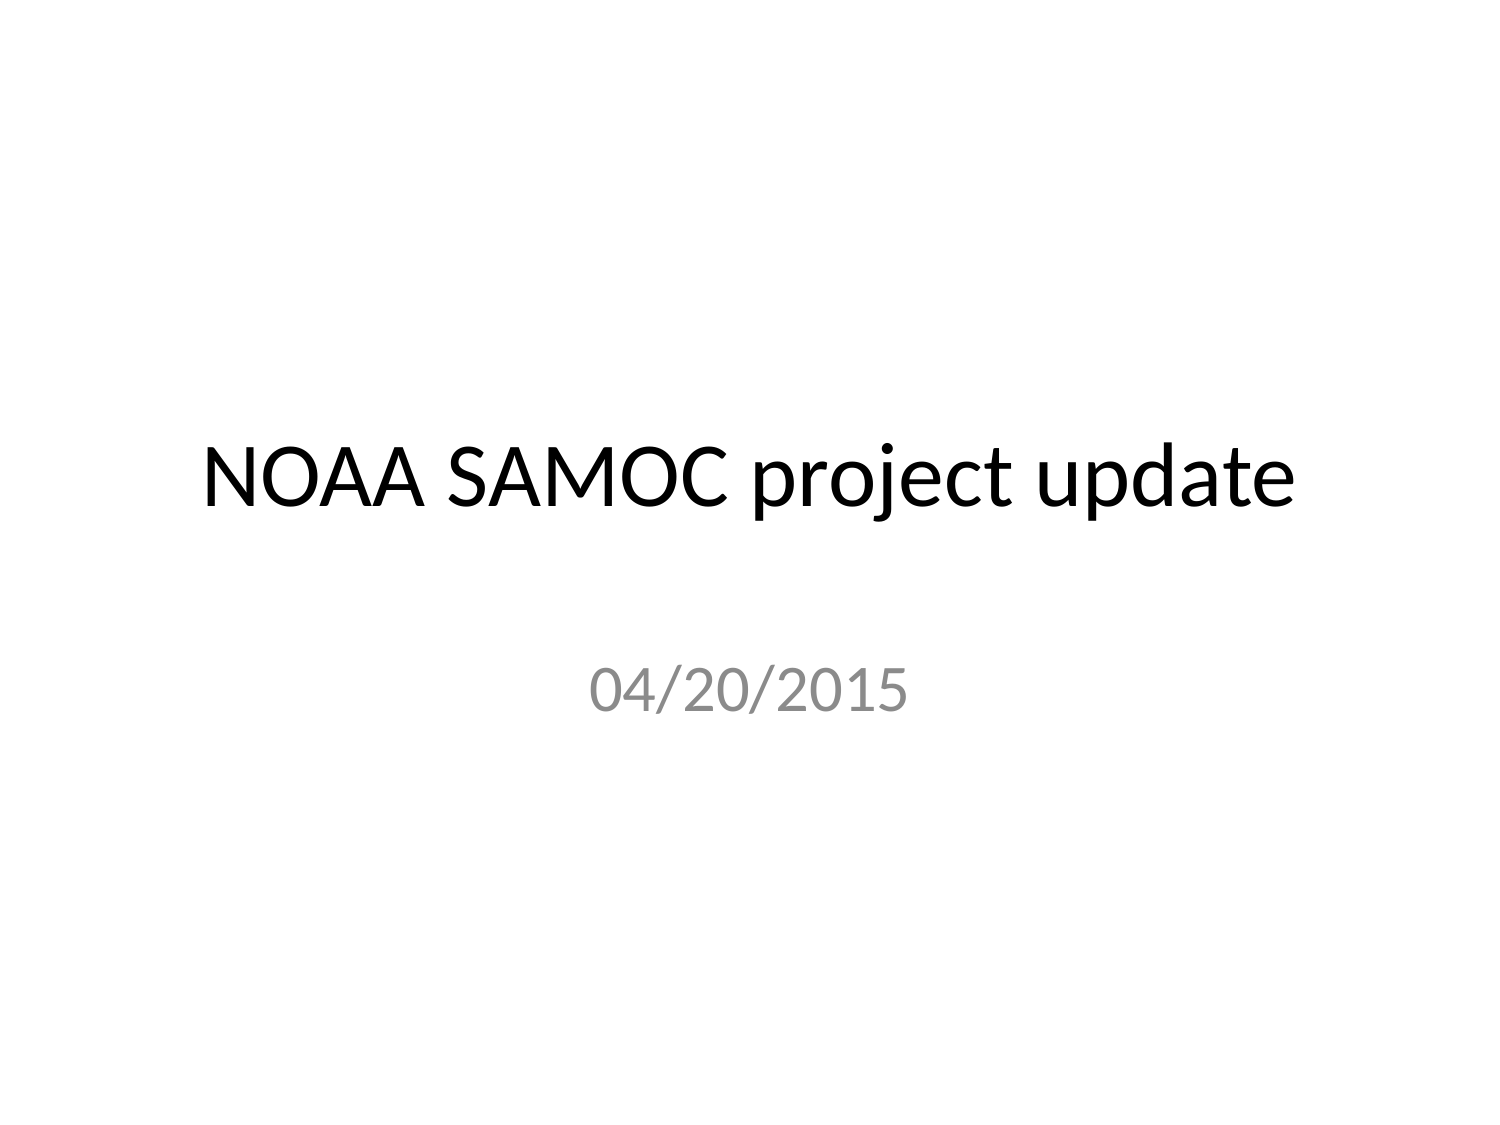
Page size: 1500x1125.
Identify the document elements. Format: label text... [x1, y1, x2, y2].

title NOAA SAMOC project update [112, 349, 1388, 591]
subtitle 04/20/2015 [225, 637, 1275, 925]
